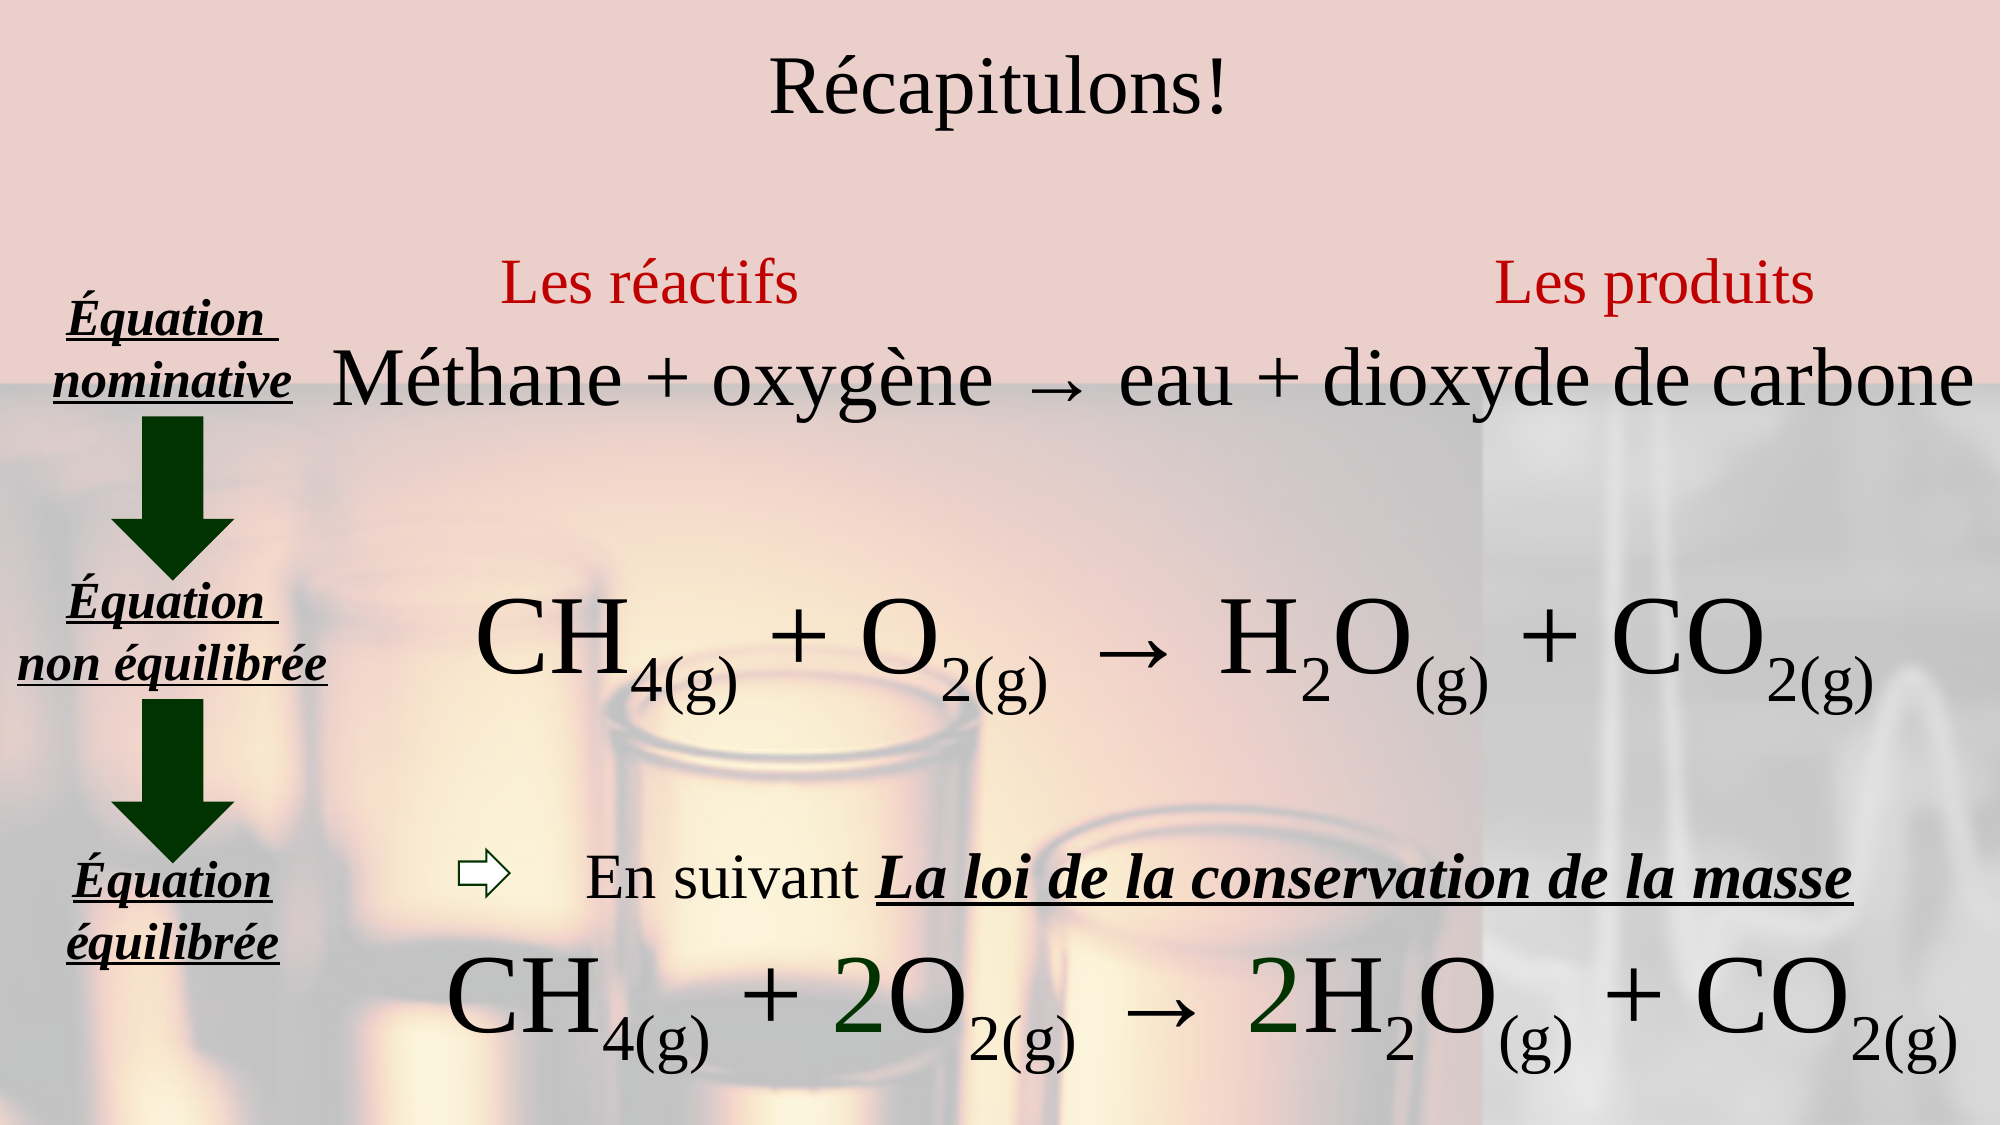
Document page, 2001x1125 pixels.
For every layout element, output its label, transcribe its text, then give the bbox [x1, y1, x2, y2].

text_box [111, 416, 235, 581]
text_box Les réactifs [485, 231, 816, 324]
text_box CH4(g) + O2(g) → H2O(g) + CO2(g) [459, 553, 1891, 722]
text_box Équation équilibrée [45, 837, 300, 978]
text_box [457, 847, 512, 899]
title Récapitulons! [137, 18, 1863, 155]
text_box En suivant La loi de la conservation de la masse [570, 826, 1869, 919]
text_box CH4(g) + 2O2(g) → 2H2O(g) + CO2(g) [431, 912, 1975, 1081]
text_box Méthane + oxygène → eau + dioxyde de carbone [317, 314, 1993, 430]
text_box Équation non équilibrée [2, 558, 343, 699]
text_box Équation nominative [37, 276, 308, 416]
text_box Les produits [1479, 231, 1831, 324]
text_box [111, 699, 235, 864]
